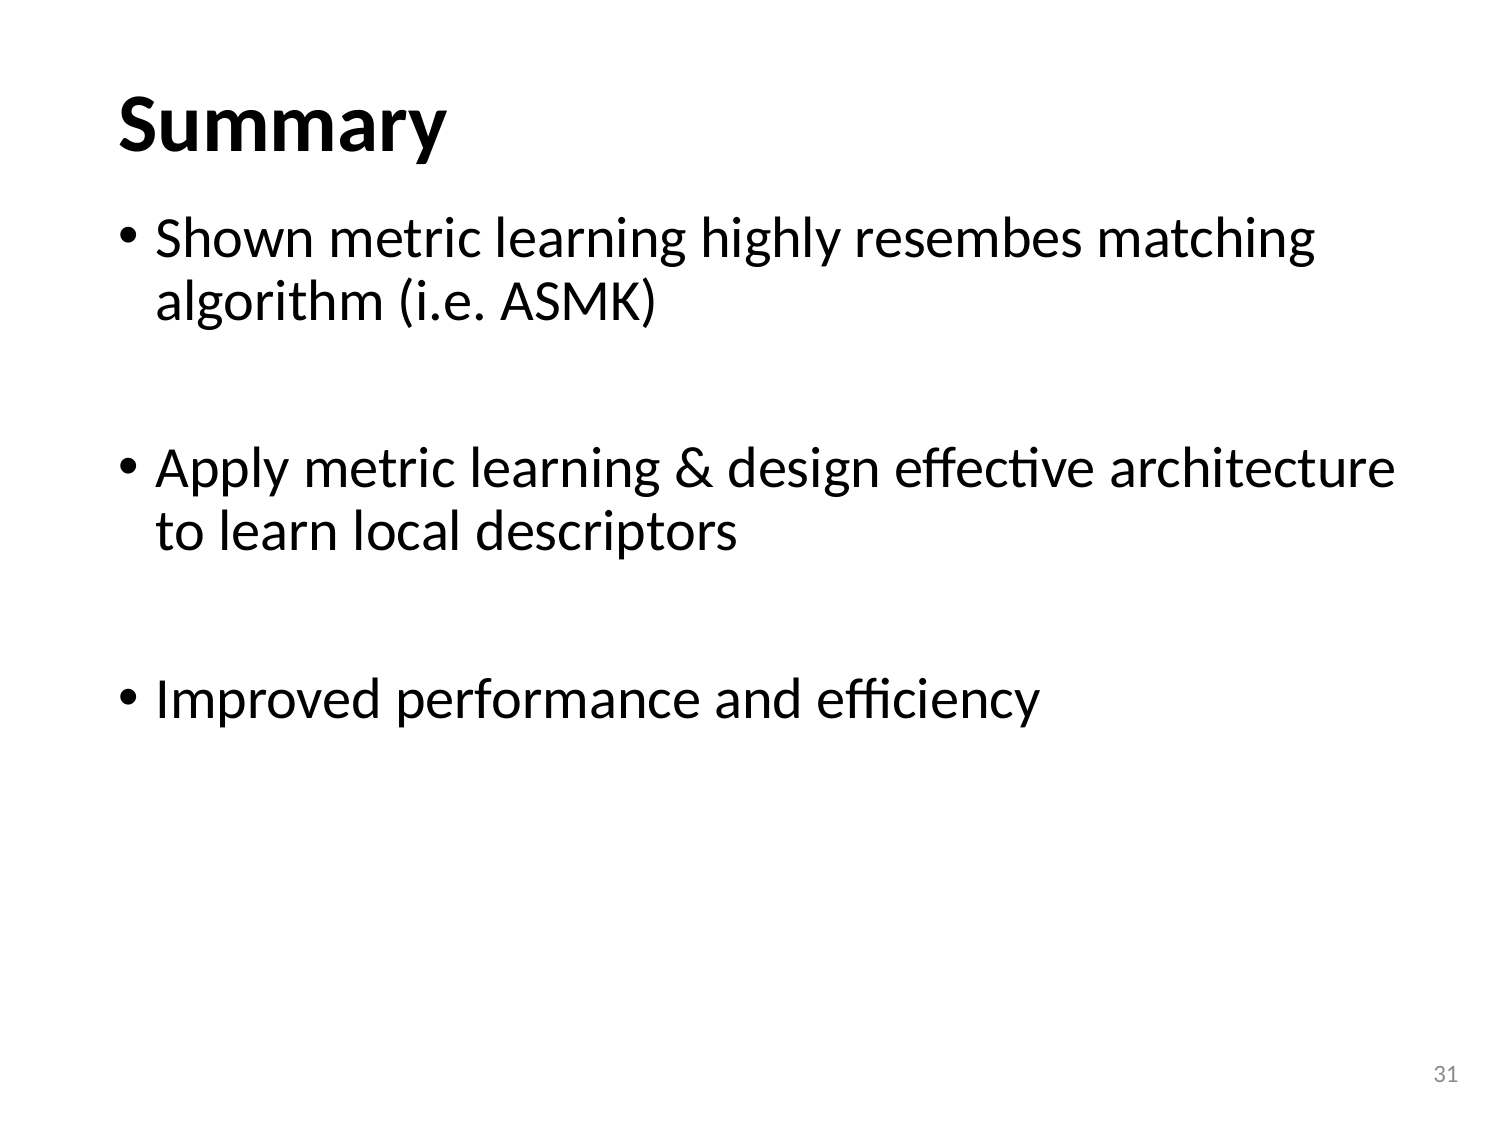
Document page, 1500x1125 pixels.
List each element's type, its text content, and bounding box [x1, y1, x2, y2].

slide_number 31 [1136, 1042, 1474, 1103]
list Shown metric learning highly resembes matching algorithm (i.e. ASMK) Apply metric learning & design effective architecture to learn local descriptors Improved performance and efficiency [103, 199, 1438, 1014]
title Summary [103, 59, 1500, 190]
